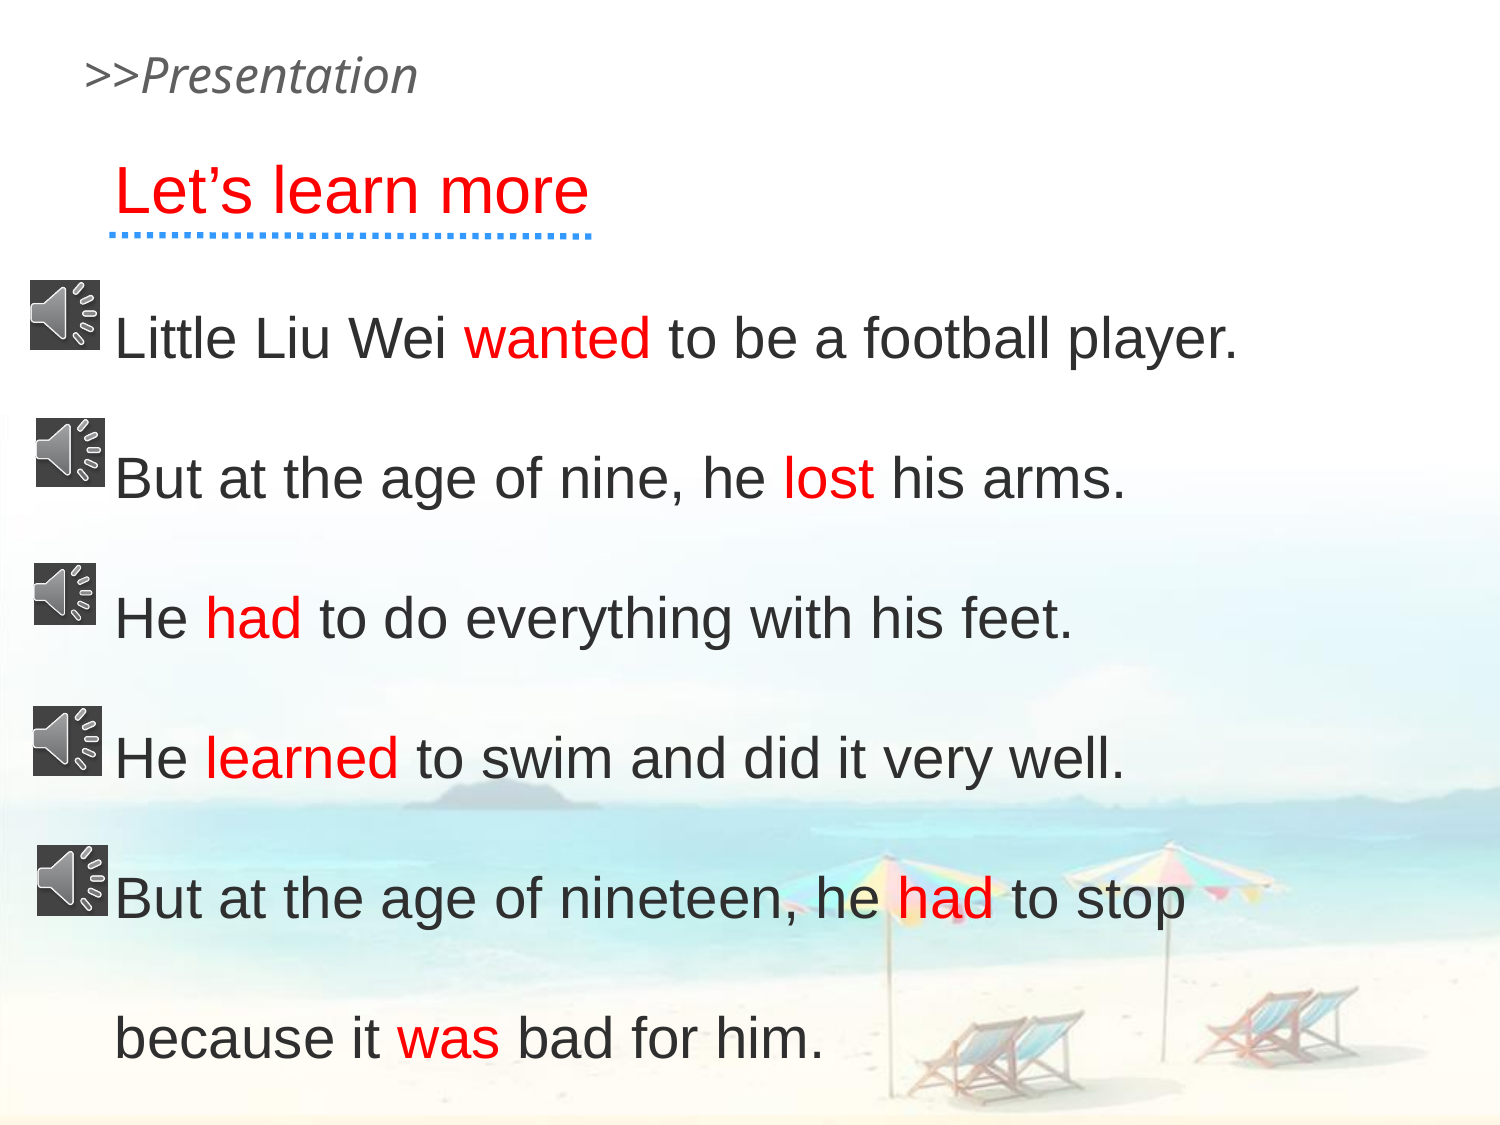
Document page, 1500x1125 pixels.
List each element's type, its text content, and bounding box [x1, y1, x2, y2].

picture [0, 0, 1500, 1125]
text_box Let’s learn more [100, 139, 710, 225]
text_box Little Liu Wei wanted to be a football player. But at the age of nine, he lost his arms. He had to do everything with his feet. He learned to swim and did it very well. But at the age of nineteen, he had to stop because it was bad for him. [99, 223, 1388, 1078]
text_box >>Presentation [68, 42, 609, 158]
